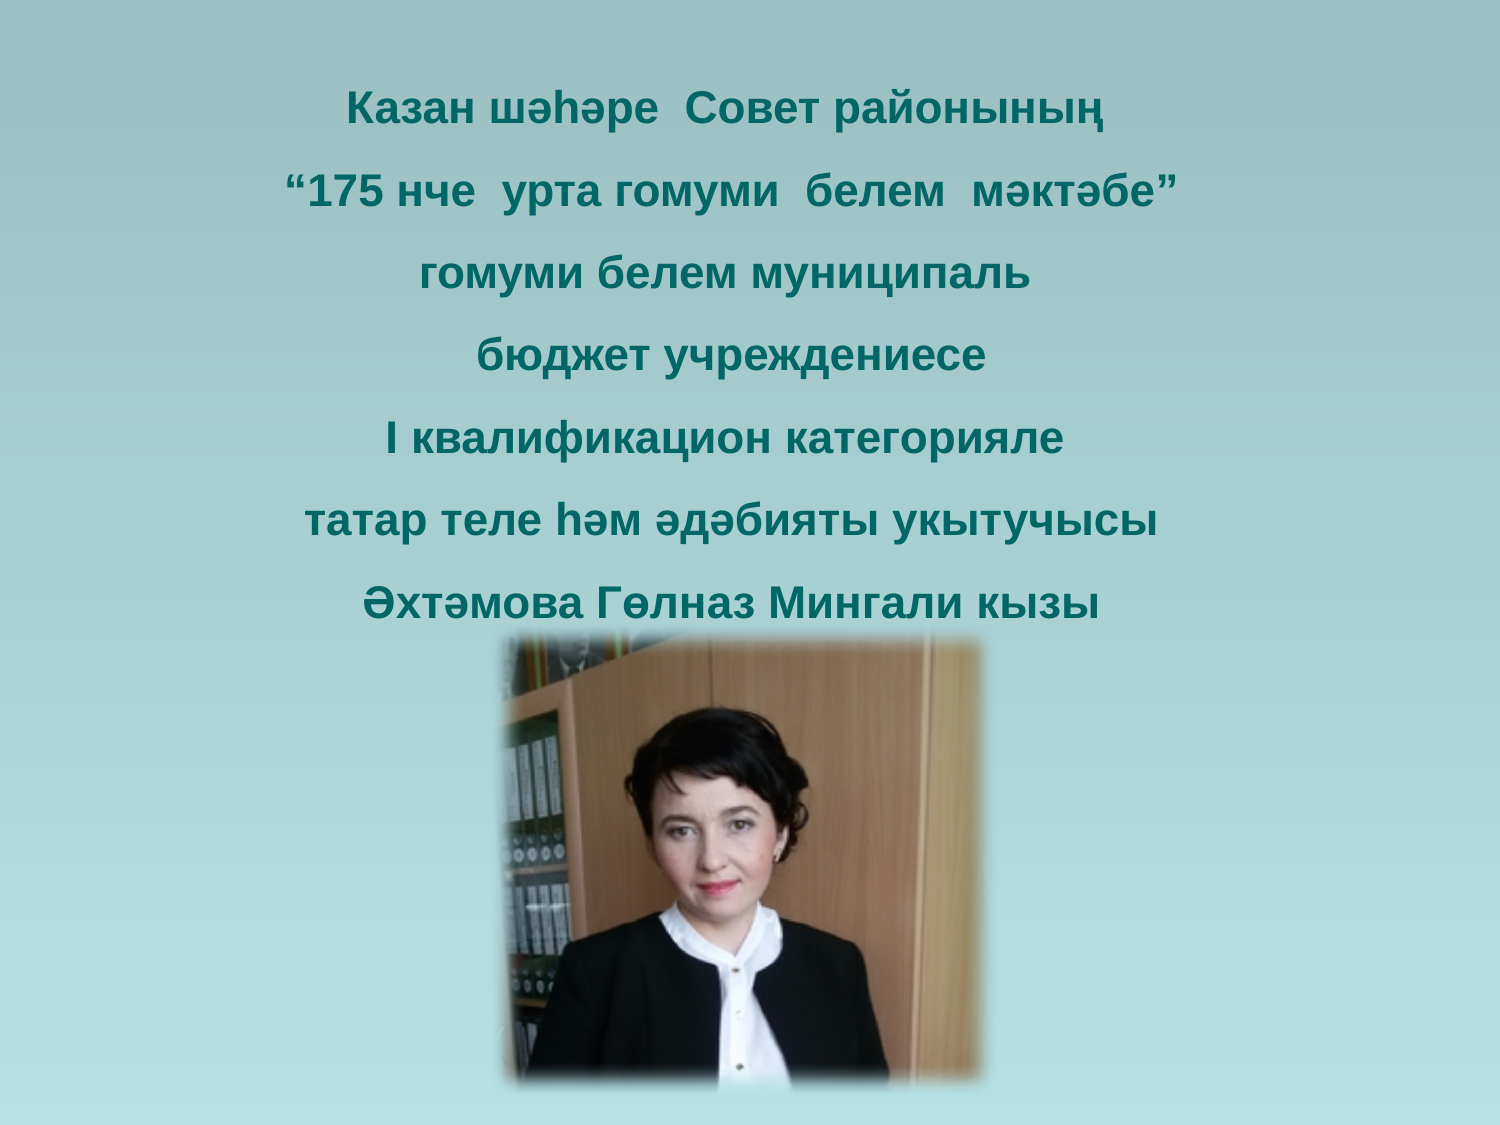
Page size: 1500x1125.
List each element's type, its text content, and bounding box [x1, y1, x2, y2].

picture [489, 622, 999, 1098]
list Казан шәһәре Совет районының “175 нче урта гомуми белем мәктәбе” гомуми белем муниципаль бюджет учреждениесе I квалификацион категорияле татар теле һәм әдәбияты укытучысы Әхтәмова Гөлназ Мингали кызы [217, 42, 1246, 859]
